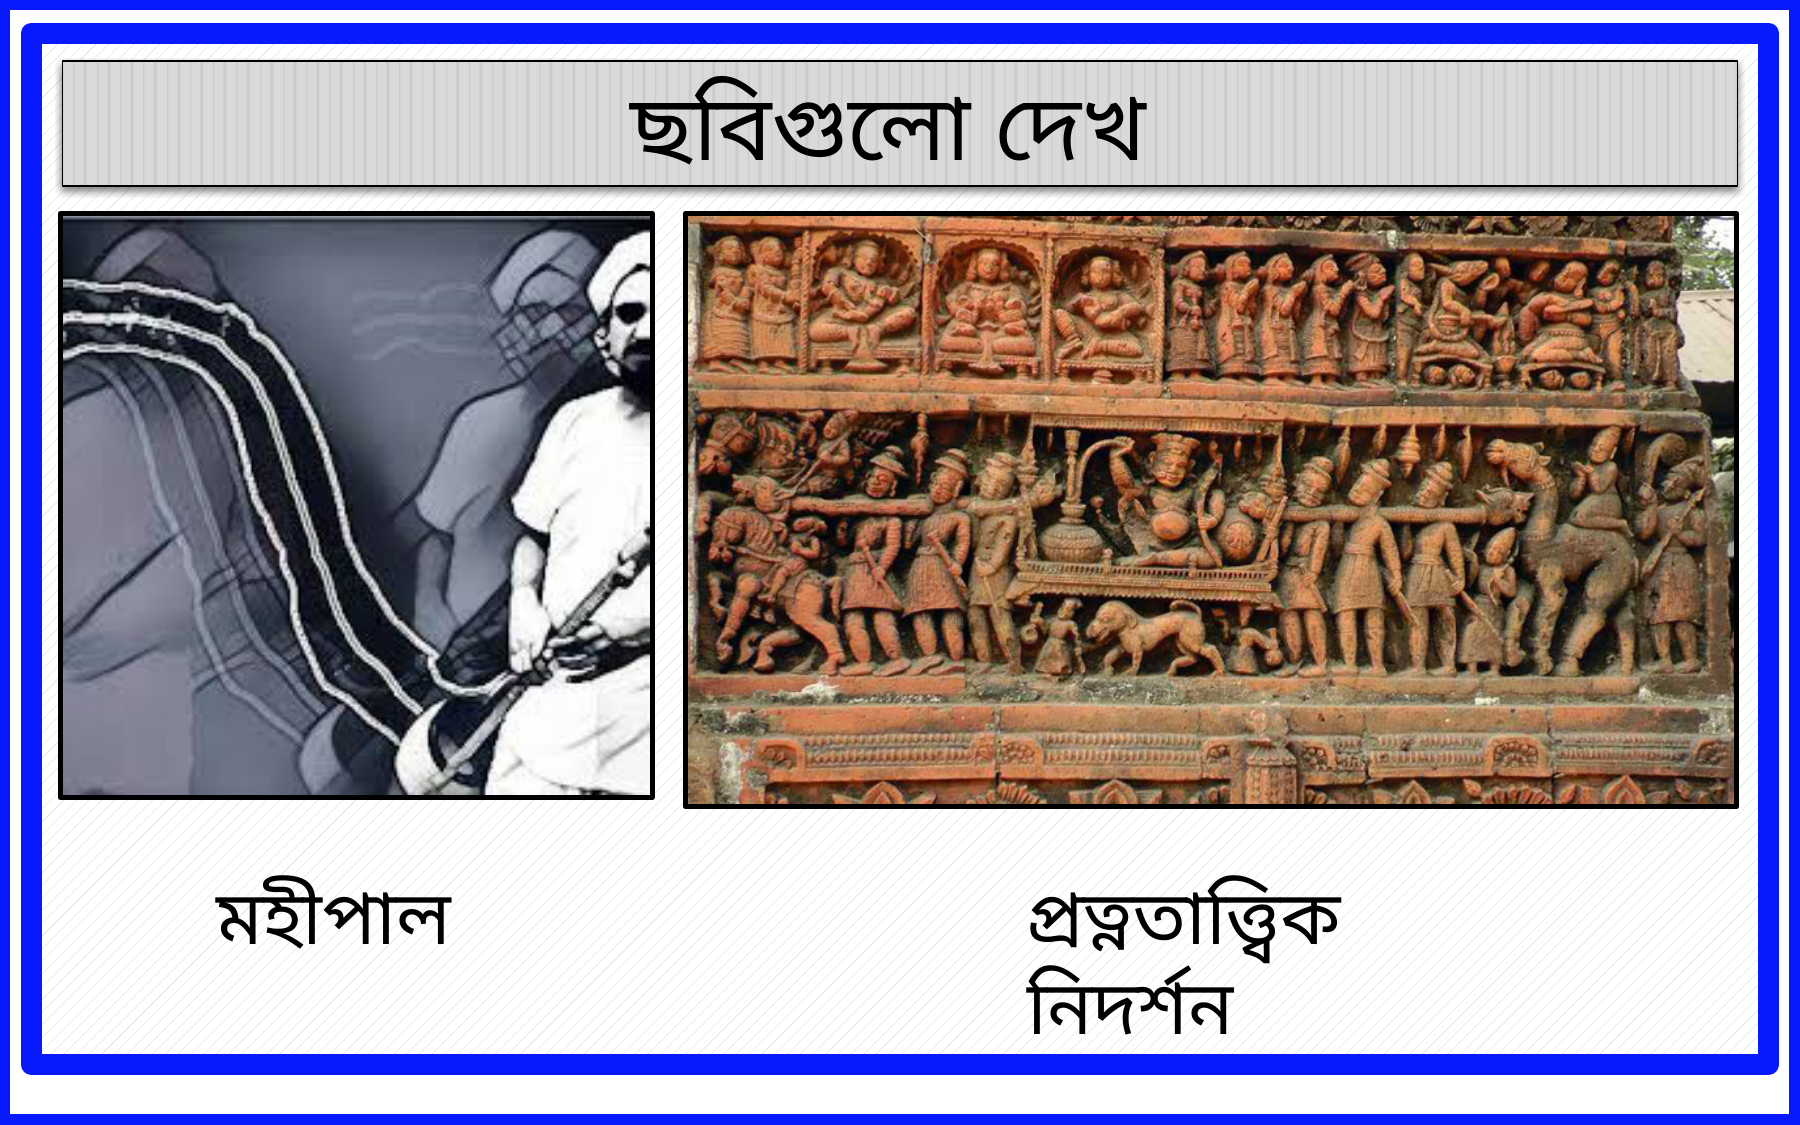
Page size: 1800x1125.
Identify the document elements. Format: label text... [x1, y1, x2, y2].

picture [687, 215, 1735, 805]
text_box ছবিগুলো দেখ [62, 60, 1738, 187]
picture [62, 215, 651, 796]
text_box মহীপাল [124, 862, 563, 968]
text_box প্রত্নতাত্ত্বিক নিদর্শন [1012, 862, 1450, 1058]
